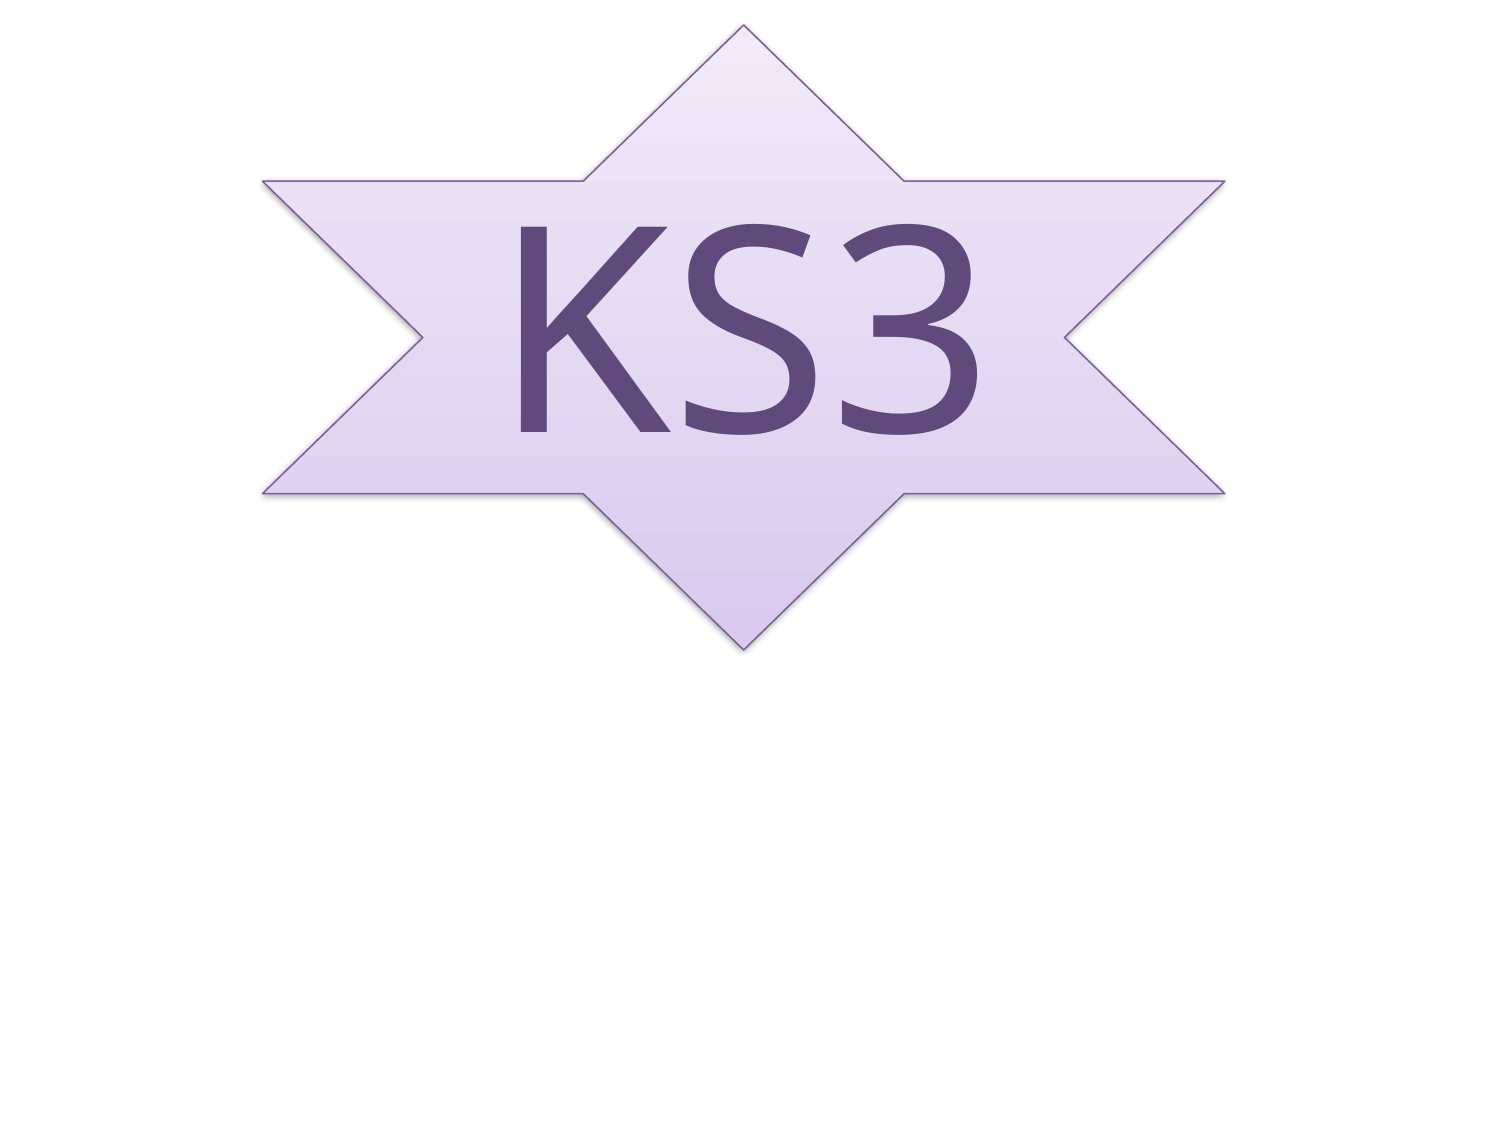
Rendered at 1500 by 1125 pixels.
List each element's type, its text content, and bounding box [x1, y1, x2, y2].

text_box KS3 [87, 137, 1400, 588]
text_box [627, 24, 860, 137]
text_box [678, 588, 809, 651]
